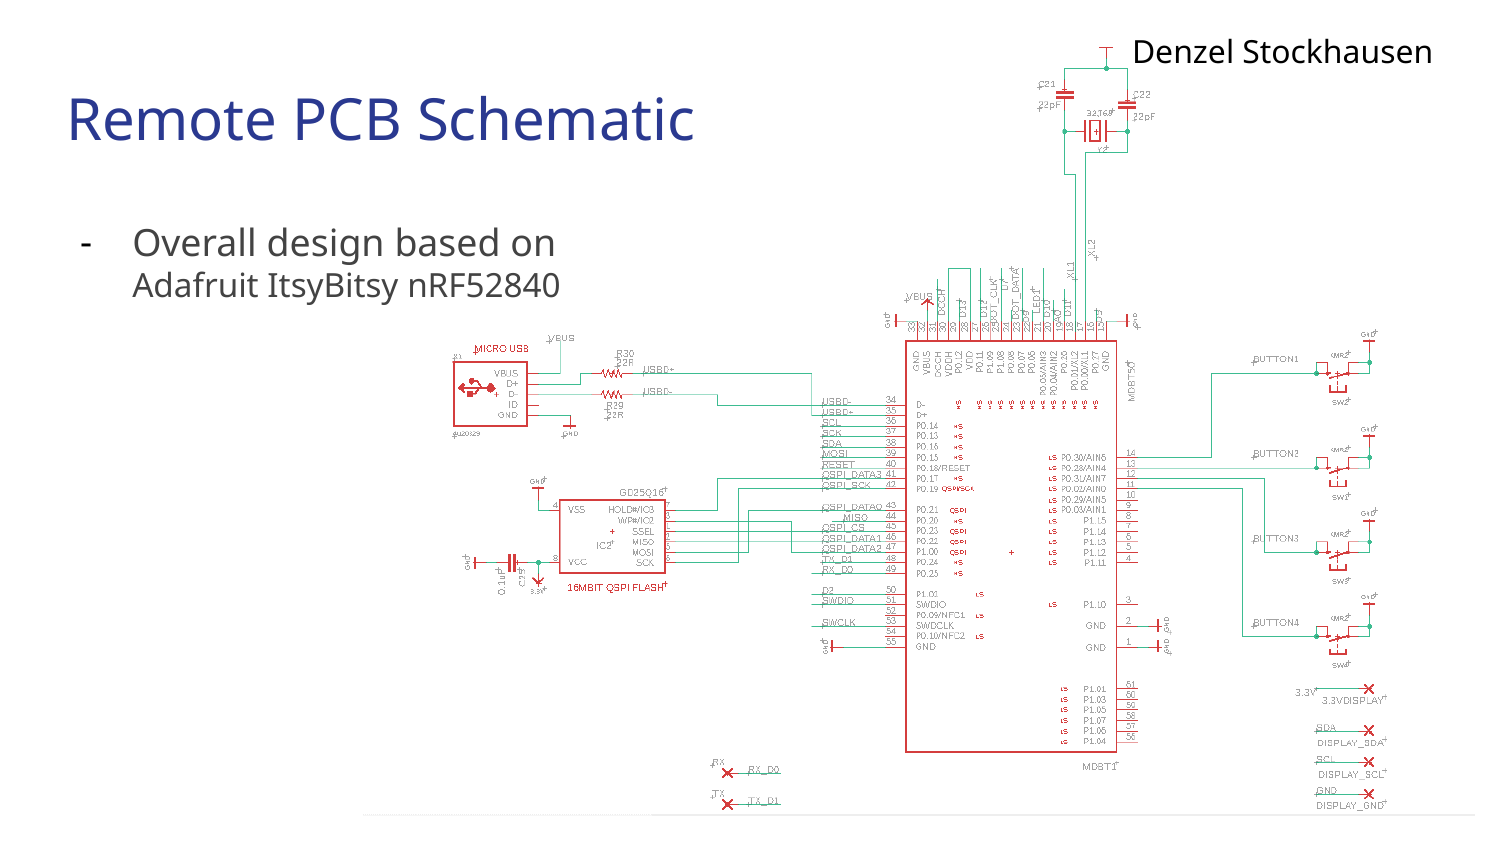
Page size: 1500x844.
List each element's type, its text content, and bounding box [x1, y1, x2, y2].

text_box Denzel Stockhausen [1117, 16, 1500, 120]
picture [363, 47, 1476, 816]
text_box Overall design based on Adafruit ItsyBitsy nRF52840 [42, 203, 358, 319]
title Remote PCB Schematic [51, 67, 358, 167]
